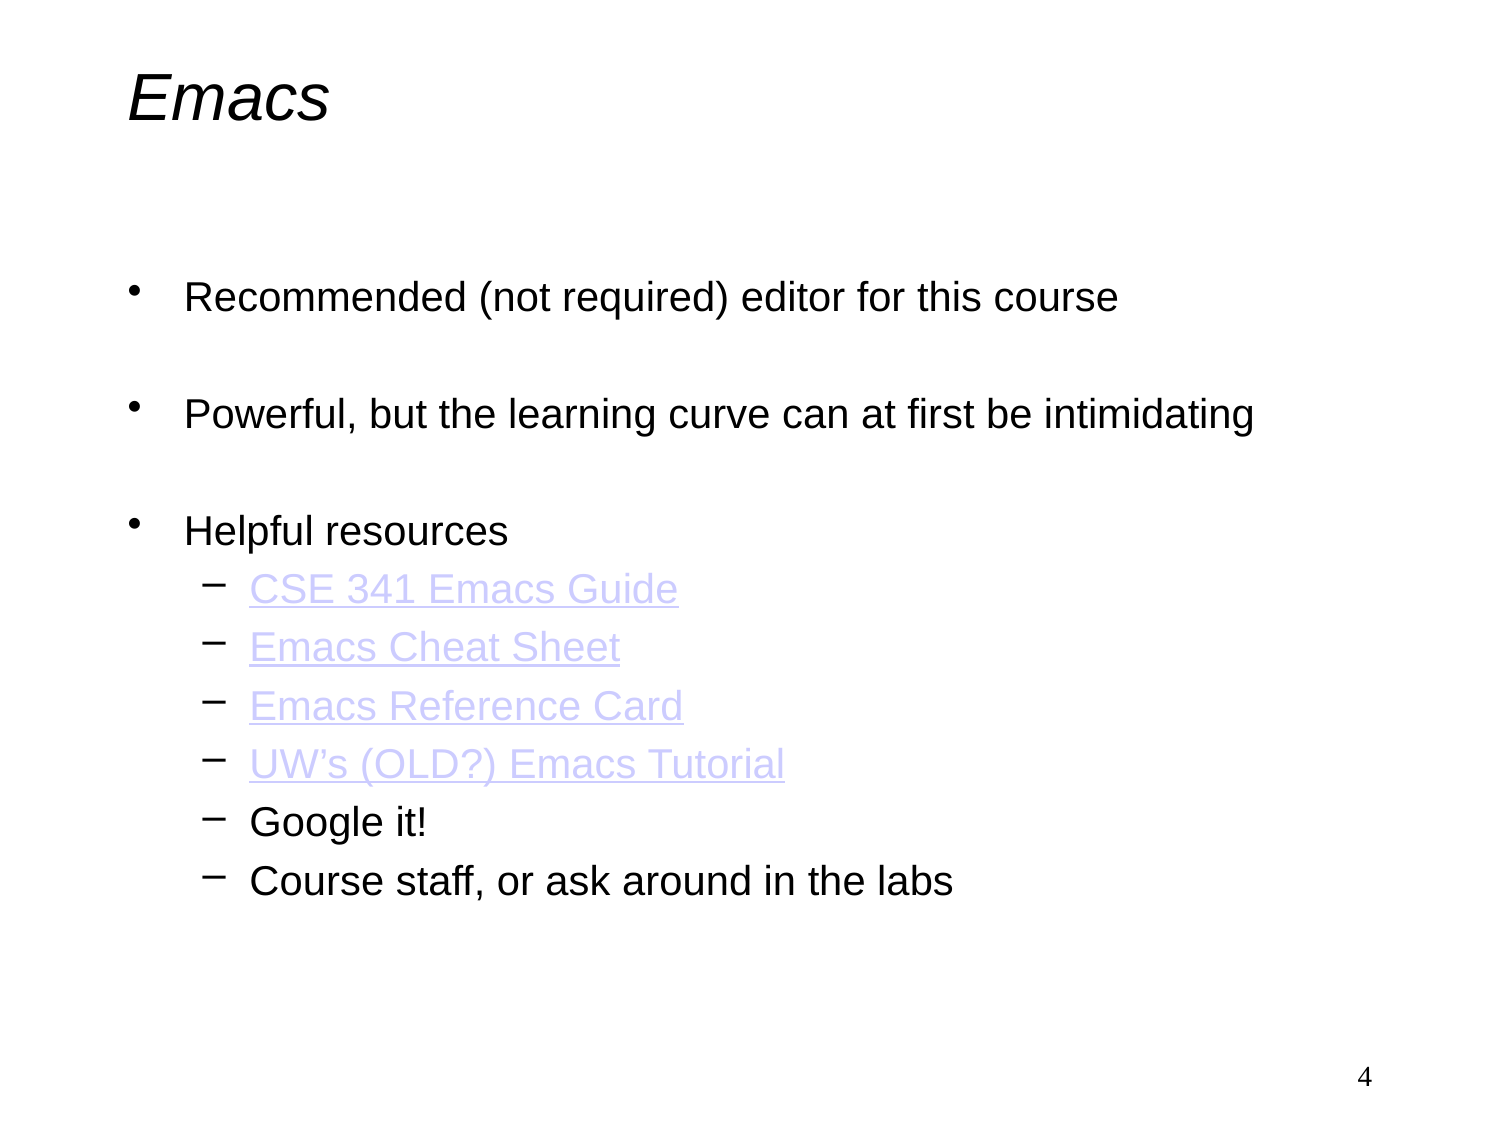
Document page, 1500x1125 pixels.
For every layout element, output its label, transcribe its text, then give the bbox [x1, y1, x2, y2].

list Recommended (not required) editor for this course Powerful, but the learning curve can at first be intimidating Helpful resources CSE 341 Emacs Guide Emacs Cheat Sheet Emacs Reference Card UW’s (OLD?) Emacs Tutorial Google it! Course staff, or ask around in the labs [112, 262, 1388, 1001]
title Emacs [112, 0, 1388, 188]
slide_number 4 [1074, 1049, 1388, 1125]
